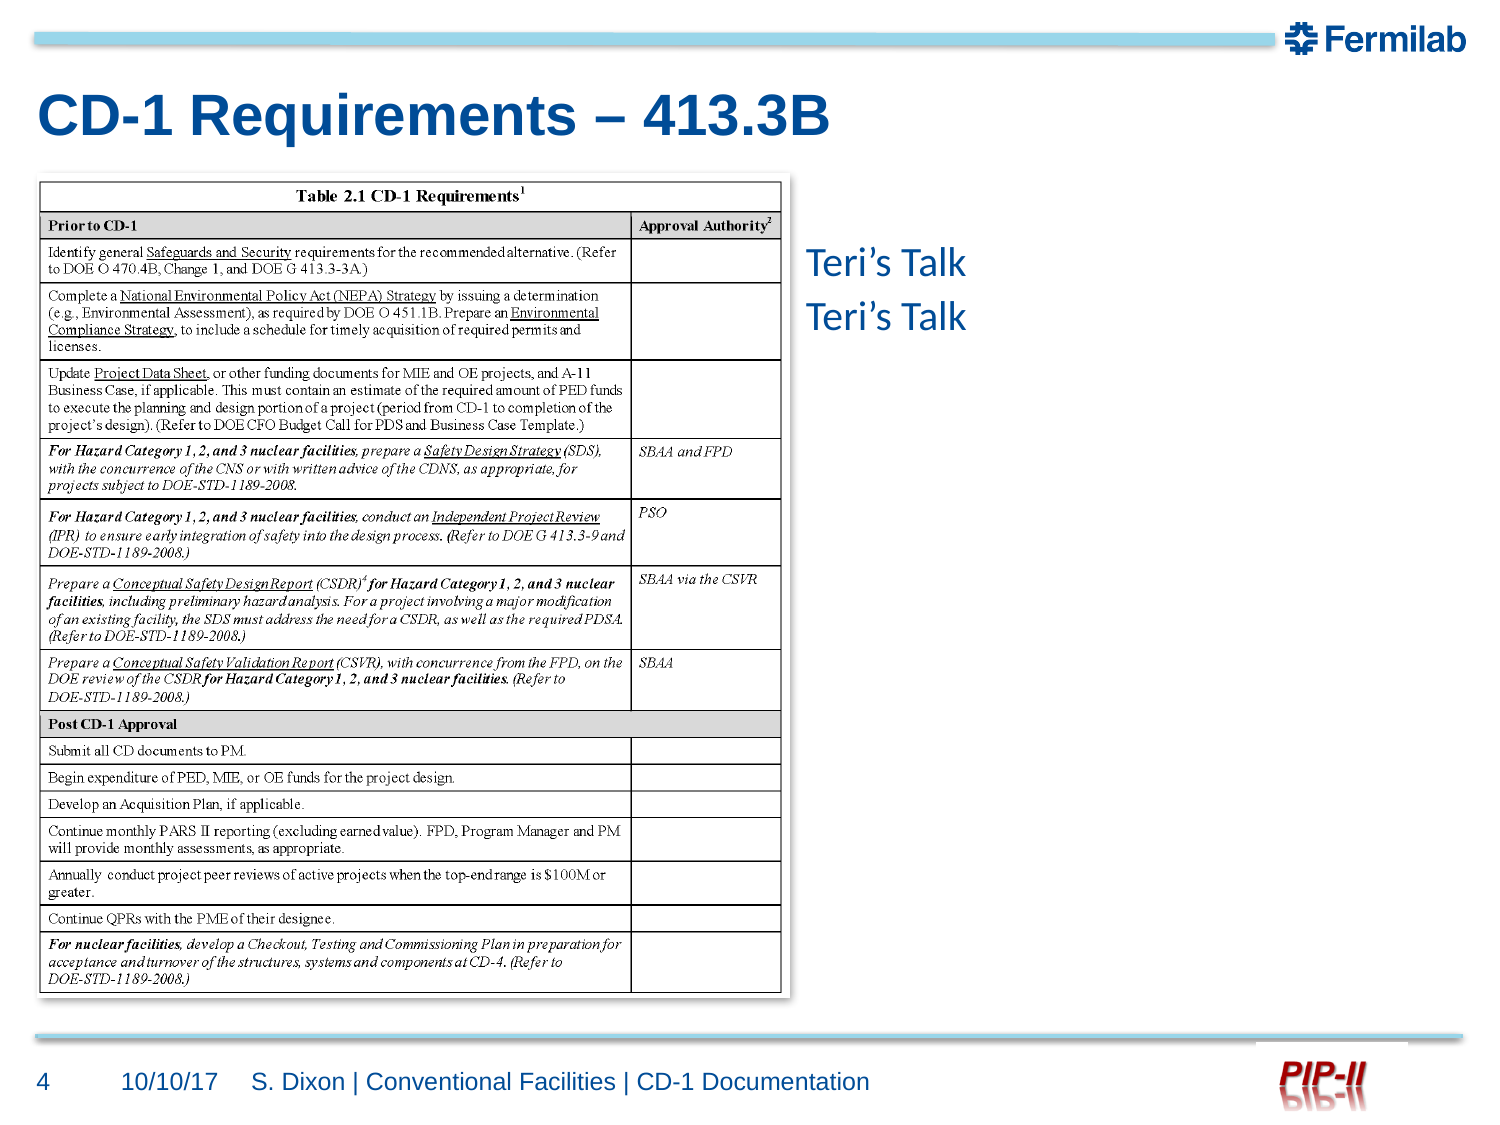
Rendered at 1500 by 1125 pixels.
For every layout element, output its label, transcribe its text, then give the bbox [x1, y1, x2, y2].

footer S. Dixon | Conventional Facilities | CD-1 Documentation [251, 1065, 1161, 1105]
slide_number 4 [36, 1065, 105, 1105]
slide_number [120, 1065, 232, 1106]
picture [1285, 22, 1466, 55]
text_box Teri’s Talk [795, 227, 992, 293]
title CD-1 Requirements – 413.3B [37, 76, 1463, 147]
picture [37, 172, 790, 998]
text_box Teri’s Talk [795, 281, 982, 347]
picture [1256, 1042, 1408, 1125]
